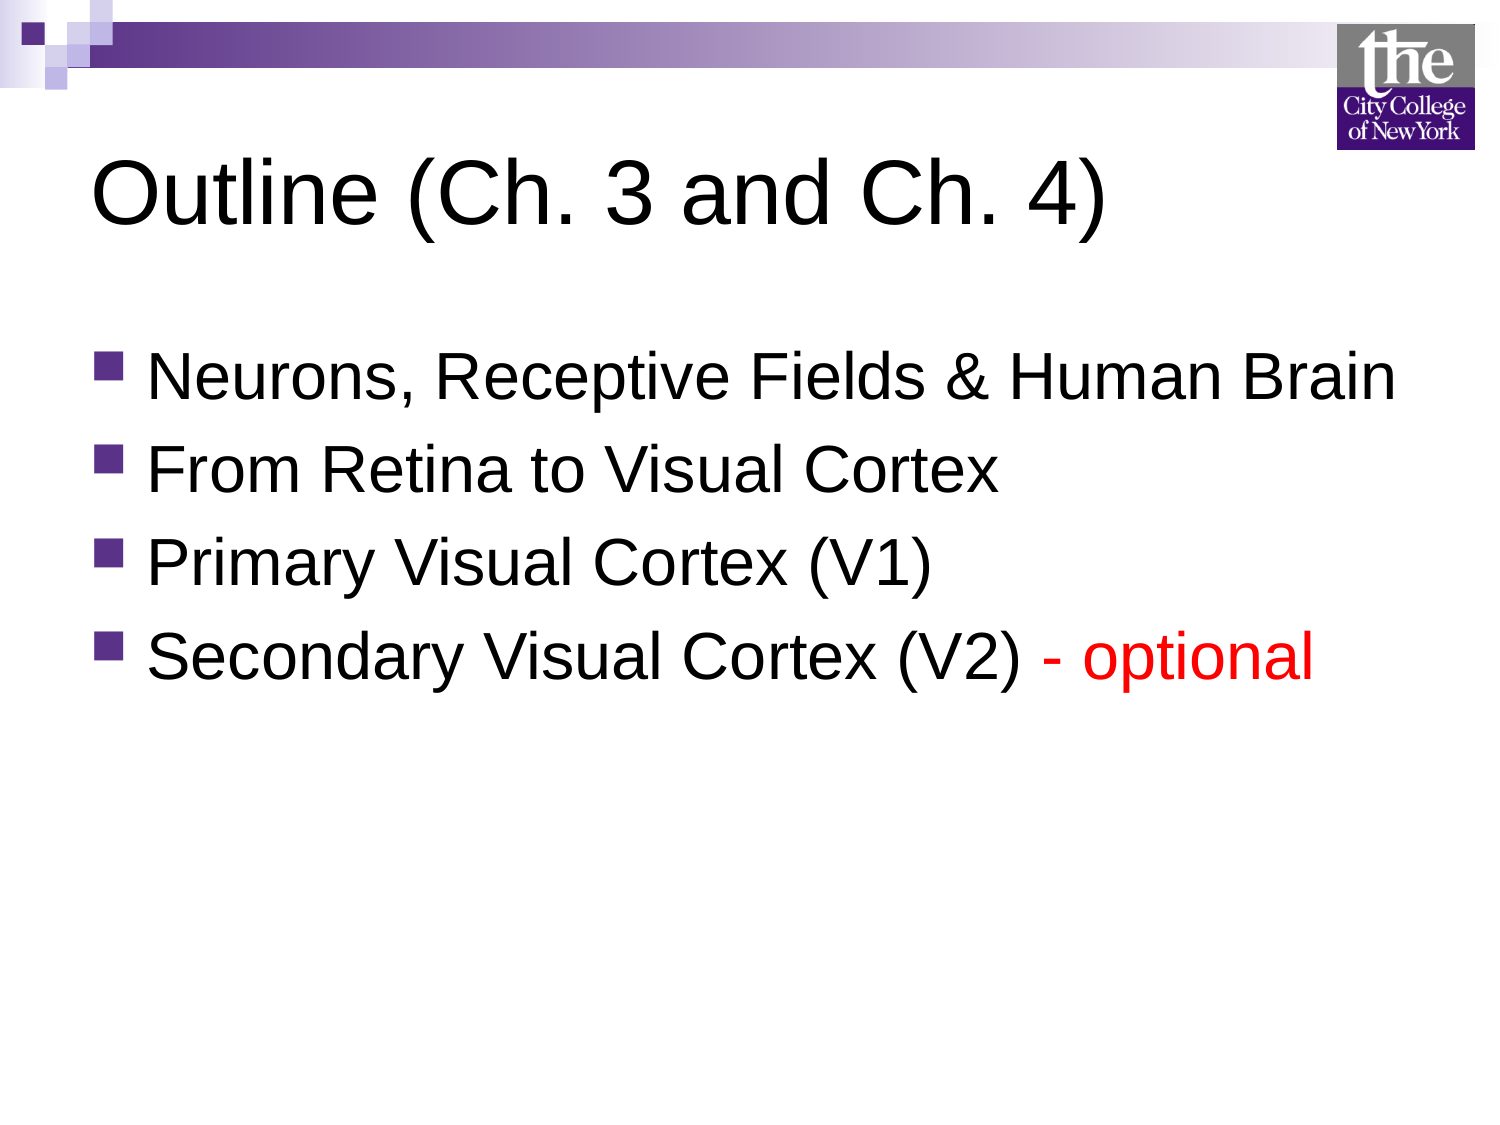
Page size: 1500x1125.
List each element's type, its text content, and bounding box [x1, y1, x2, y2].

picture [1337, 24, 1475, 150]
list Neurons, Receptive Fields & Human Brain From Retina to Visual Cortex Primary Visual Cortex (V1) Secondary Visual Cortex (V2) - optional [74, 324, 1426, 963]
title Outline (Ch. 3 and Ch. 4) [74, 74, 1426, 301]
